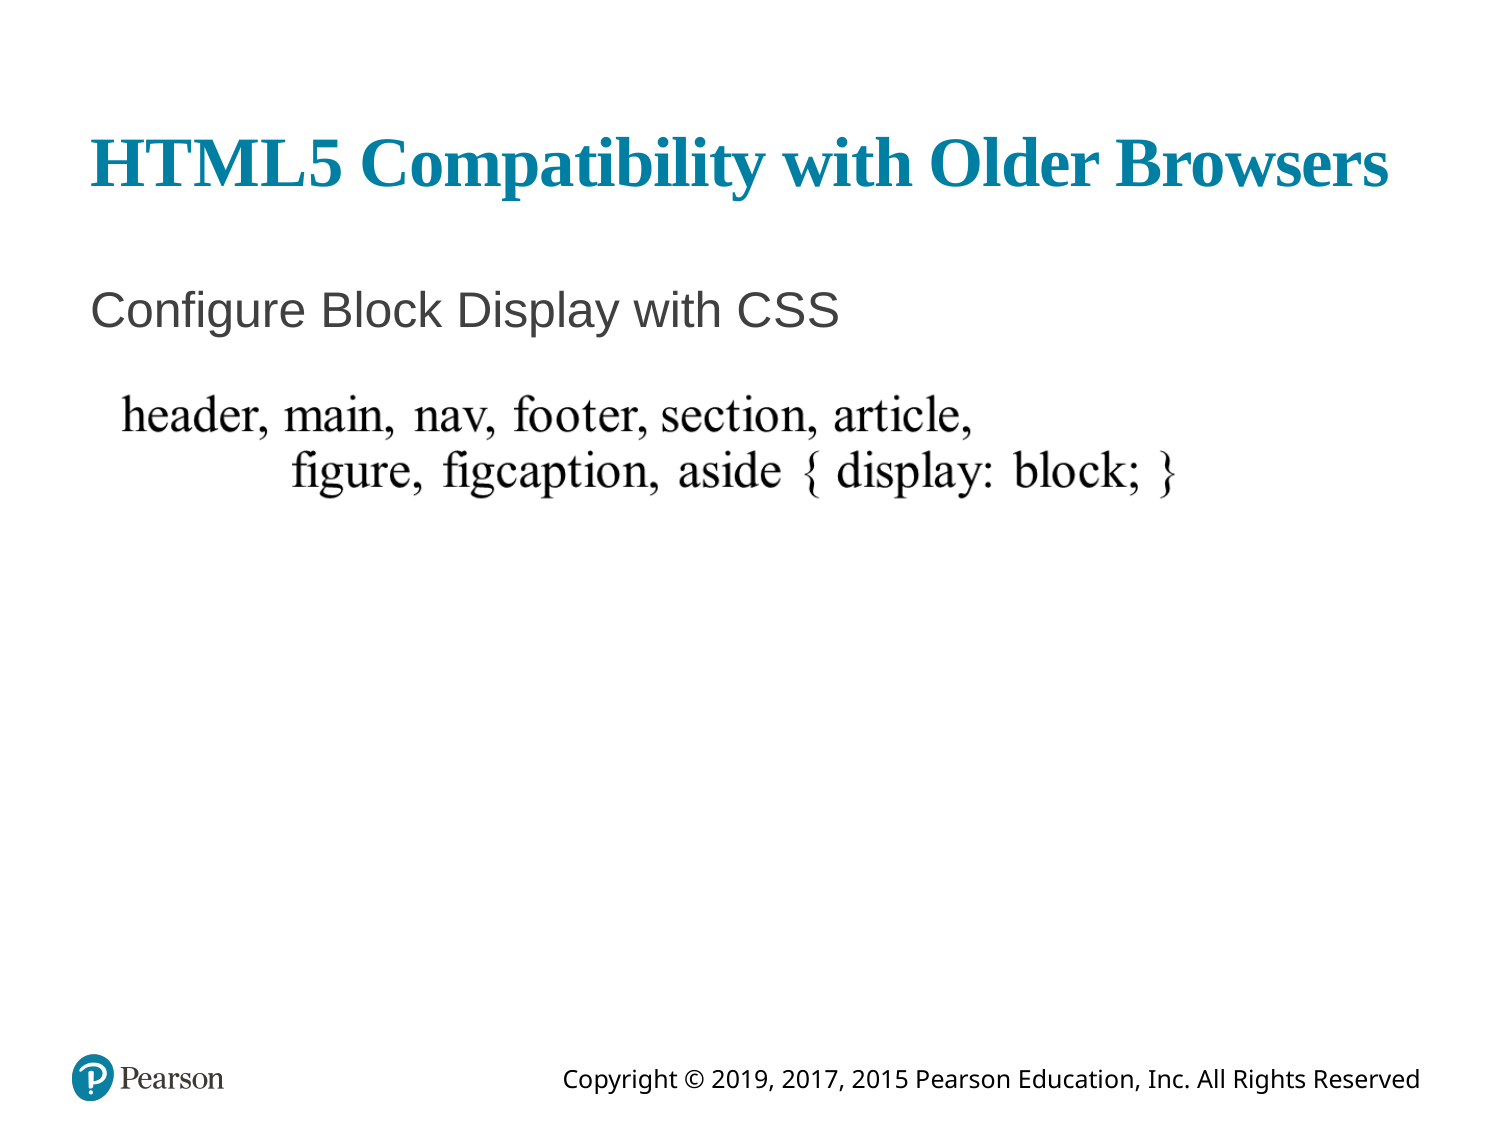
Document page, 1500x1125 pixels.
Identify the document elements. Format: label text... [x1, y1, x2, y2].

title H T M L 5 Compatibility with Older Browsers [75, 0, 1425, 216]
picture [72, 1054, 88, 1070]
picture [80, 1063, 106, 1088]
list Configure Block Display with C S S [75, 262, 1425, 343]
picture [98, 1054, 224, 1101]
picture [90, 365, 1212, 531]
picture [72, 1087, 83, 1101]
